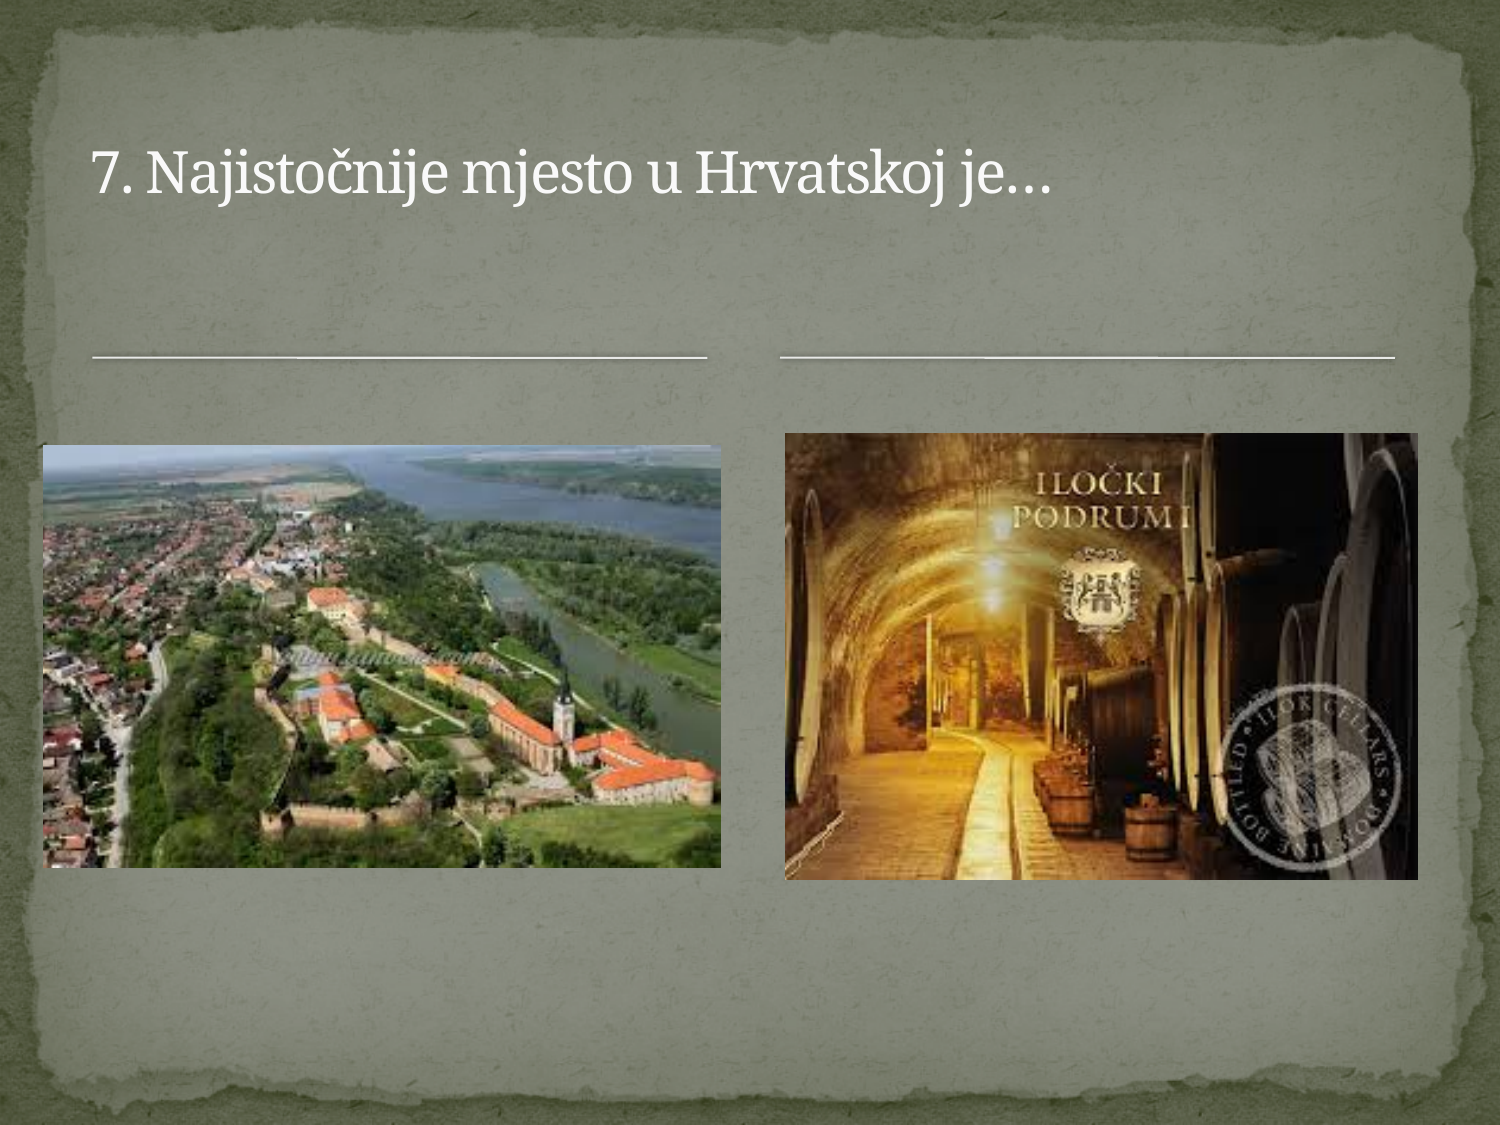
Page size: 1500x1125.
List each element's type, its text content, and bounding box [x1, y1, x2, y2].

title 7. Najistočnije mjesto u Hrvatskoj je… [74, 25, 1425, 213]
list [46, 448, 719, 866]
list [788, 436, 1417, 878]
